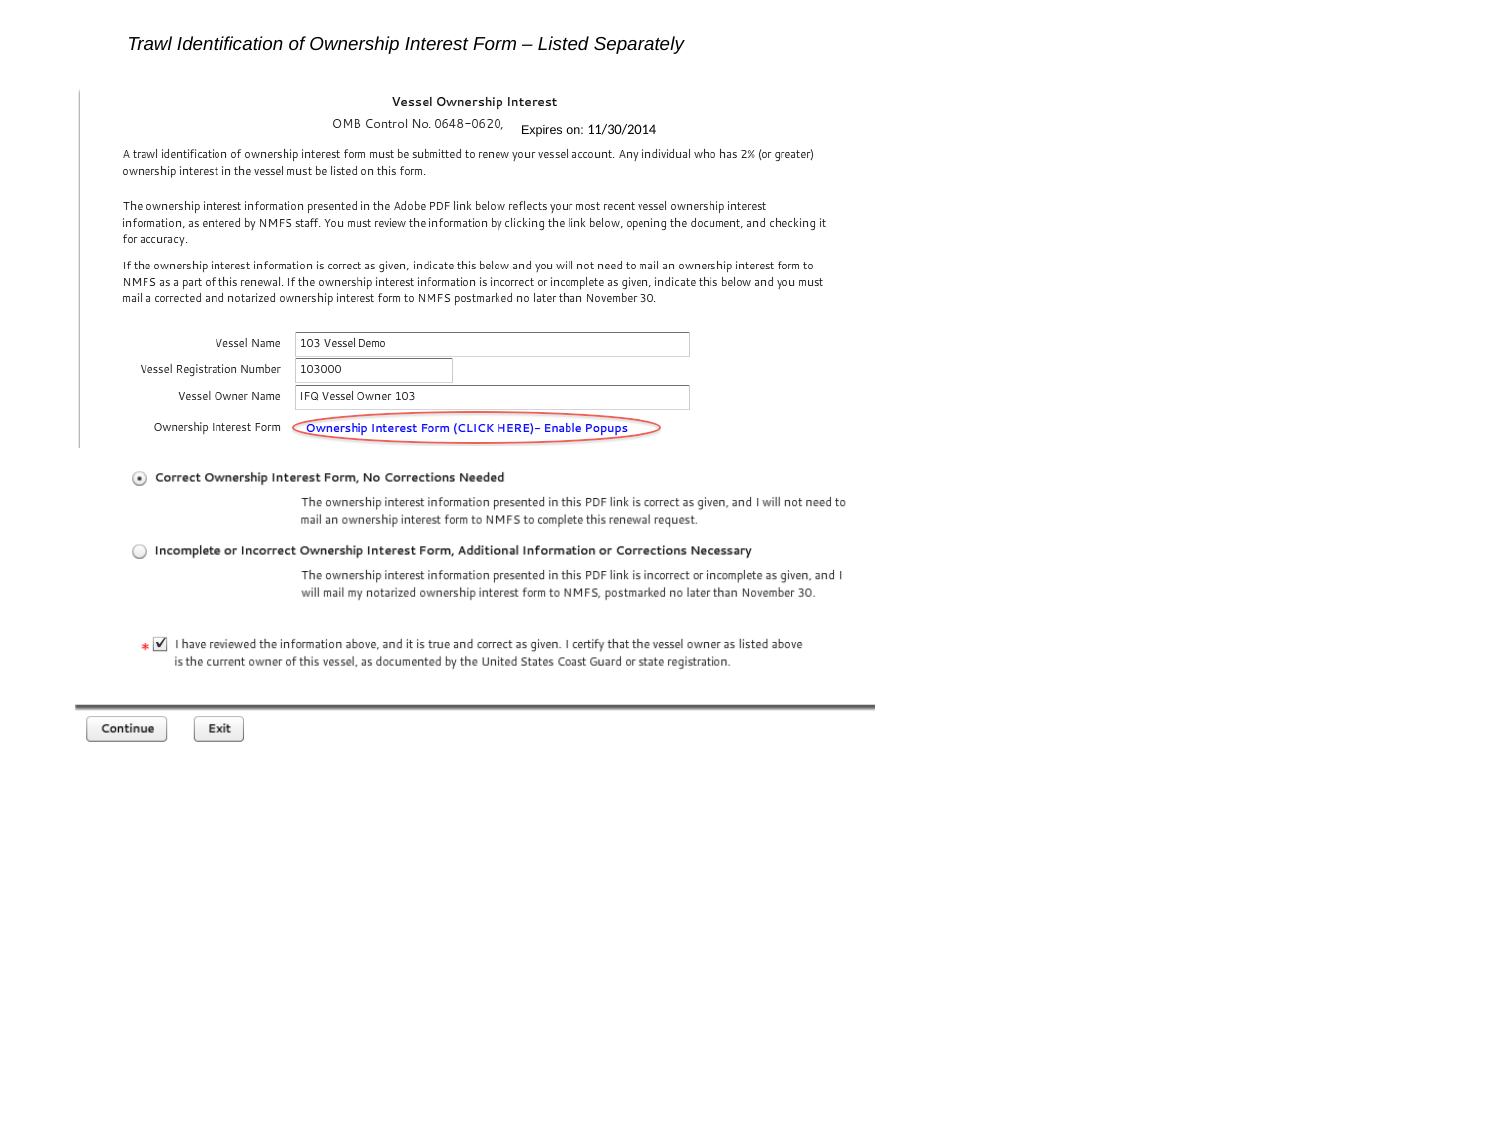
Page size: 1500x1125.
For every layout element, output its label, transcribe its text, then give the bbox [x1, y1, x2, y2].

text_box Trawl Identification of Ownership Interest Form – Listed Separately [112, 24, 900, 62]
picture [74, 87, 853, 448]
picture [74, 462, 875, 750]
